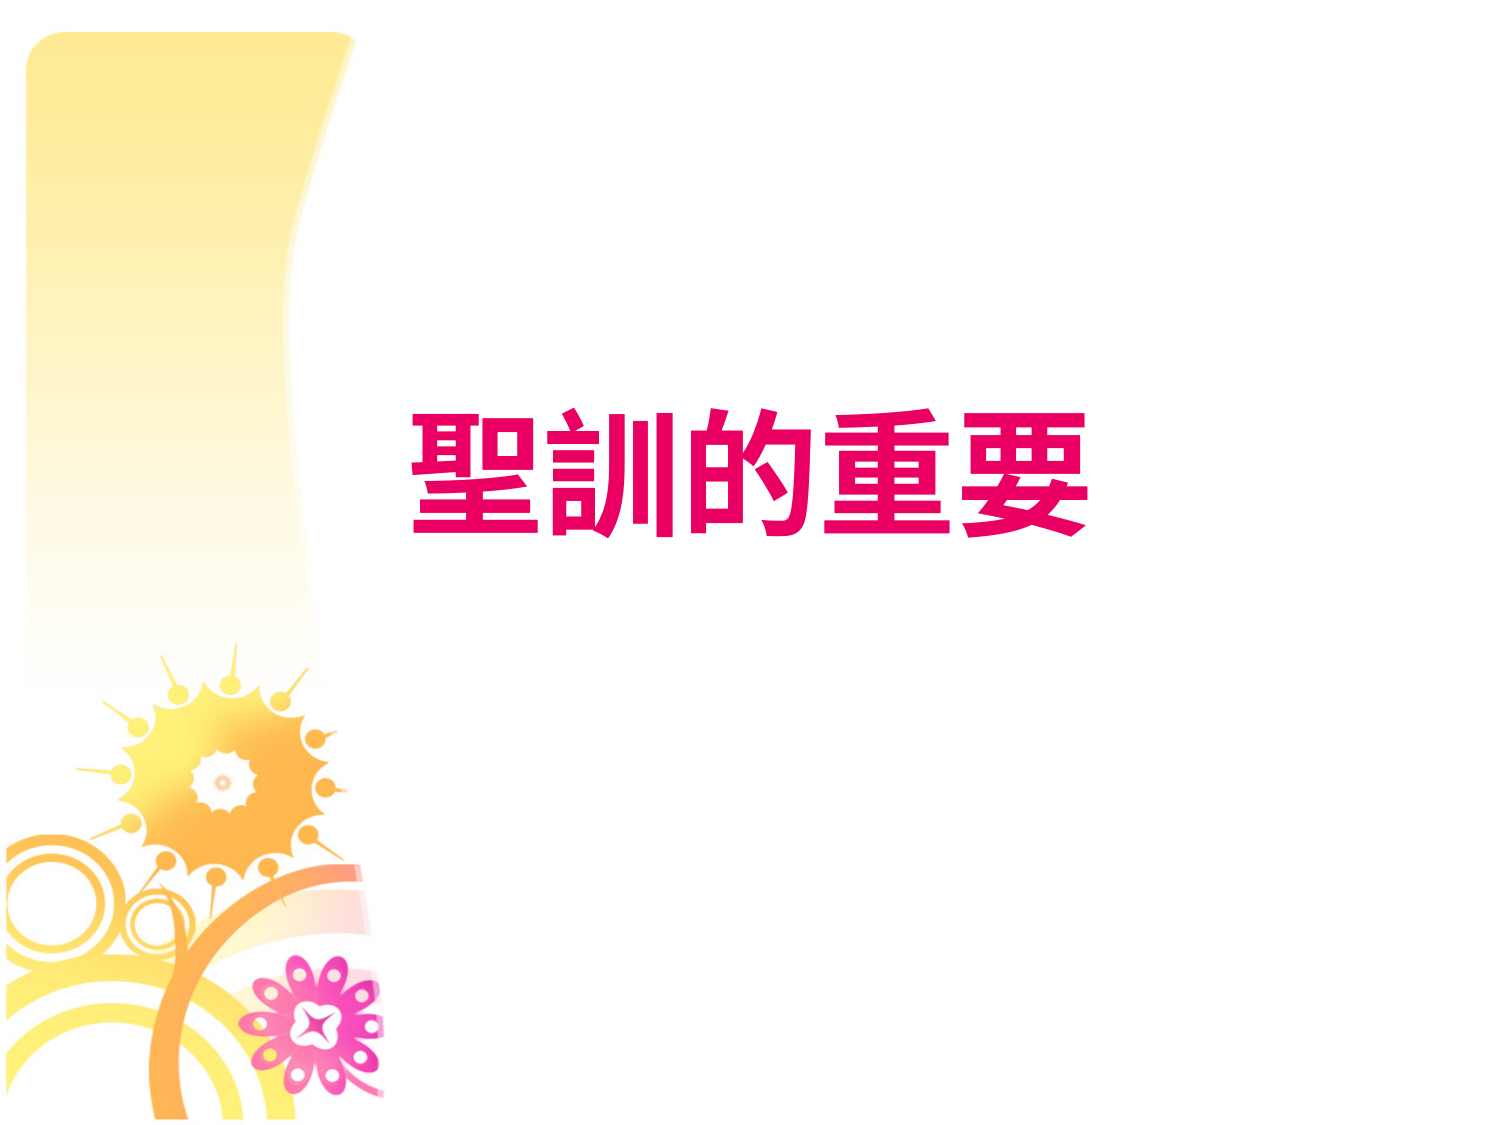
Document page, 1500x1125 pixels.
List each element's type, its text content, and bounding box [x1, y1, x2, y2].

picture [0, 0, 1500, 1125]
title 聖訓的重要 [112, 349, 1388, 591]
